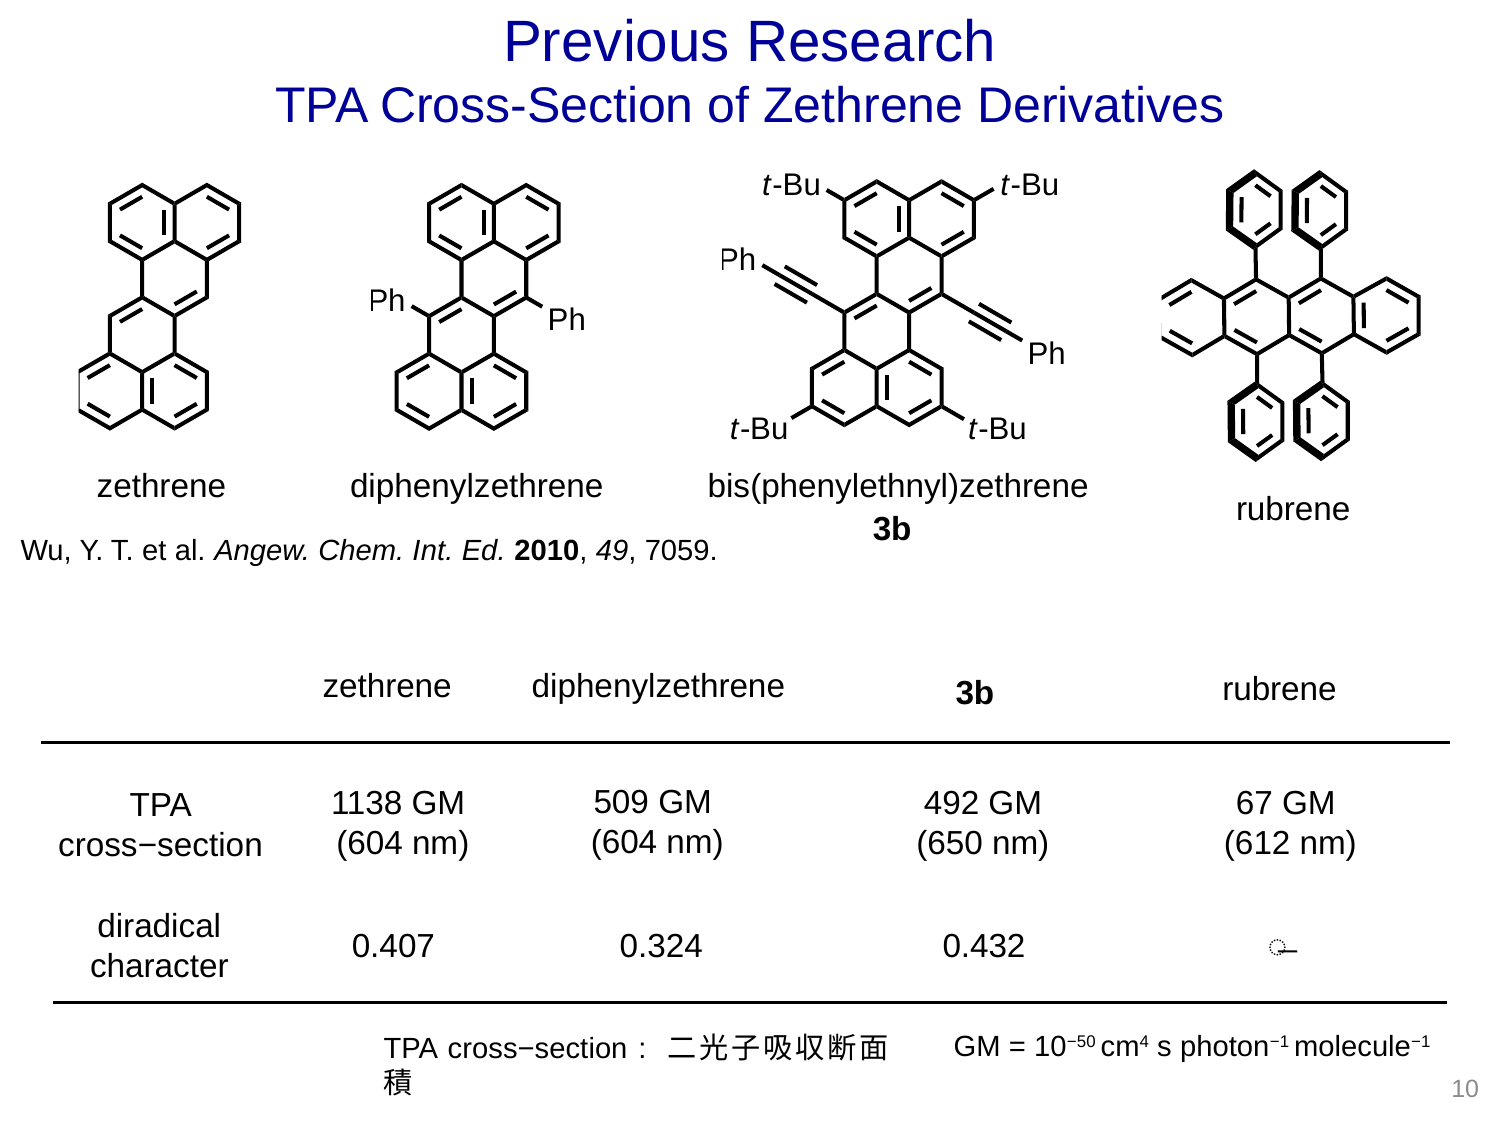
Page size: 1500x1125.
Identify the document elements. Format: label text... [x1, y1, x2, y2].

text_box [78, 180, 255, 439]
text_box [1161, 169, 1436, 472]
text_box Previous Research TPA Cross-Section of Zethrene Derivatives [0, 0, 1500, 141]
text_box zethrene [81, 456, 242, 512]
text_box TPA cross−section [36, 775, 285, 870]
slide_number 10 [1144, 1057, 1495, 1118]
text_box 0.432 [927, 916, 1041, 972]
text_box rubrene [1207, 660, 1352, 715]
text_box ̶ [1253, 916, 1303, 1001]
text_box 0.407 [337, 916, 451, 972]
text_box diradical character [41, 896, 278, 991]
text_box diphenylzethrene [516, 656, 801, 712]
text_box Wu, Y. T. et al. Angew. Chem. Int. Ed. 2010, 49, 7059. [5, 523, 739, 574]
text_box rubrene [1221, 480, 1366, 535]
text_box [722, 169, 1081, 446]
text_box GM = 10−50 cm4 s photon−1 molecule−1 [939, 1019, 1446, 1070]
text_box 1138 GM (604 nm) [316, 773, 490, 869]
text_box 3b [858, 512, 927, 555]
text_box 509 GM (604 nm) [575, 772, 739, 868]
text_box zethrene [307, 656, 467, 712]
text_box 67 GM (612 nm) [1208, 773, 1372, 869]
text_box 0.324 [604, 916, 718, 972]
text_box bis(phenylethnyl)zethrene [692, 456, 1105, 512]
text_box TPA cross−section : 二光子吸収断面積 [368, 1021, 904, 1107]
text_box diphenylzethrene [335, 456, 619, 512]
text_box 3b [940, 663, 1010, 719]
text_box 492 GM (650 nm) [901, 773, 1065, 869]
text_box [371, 180, 601, 439]
